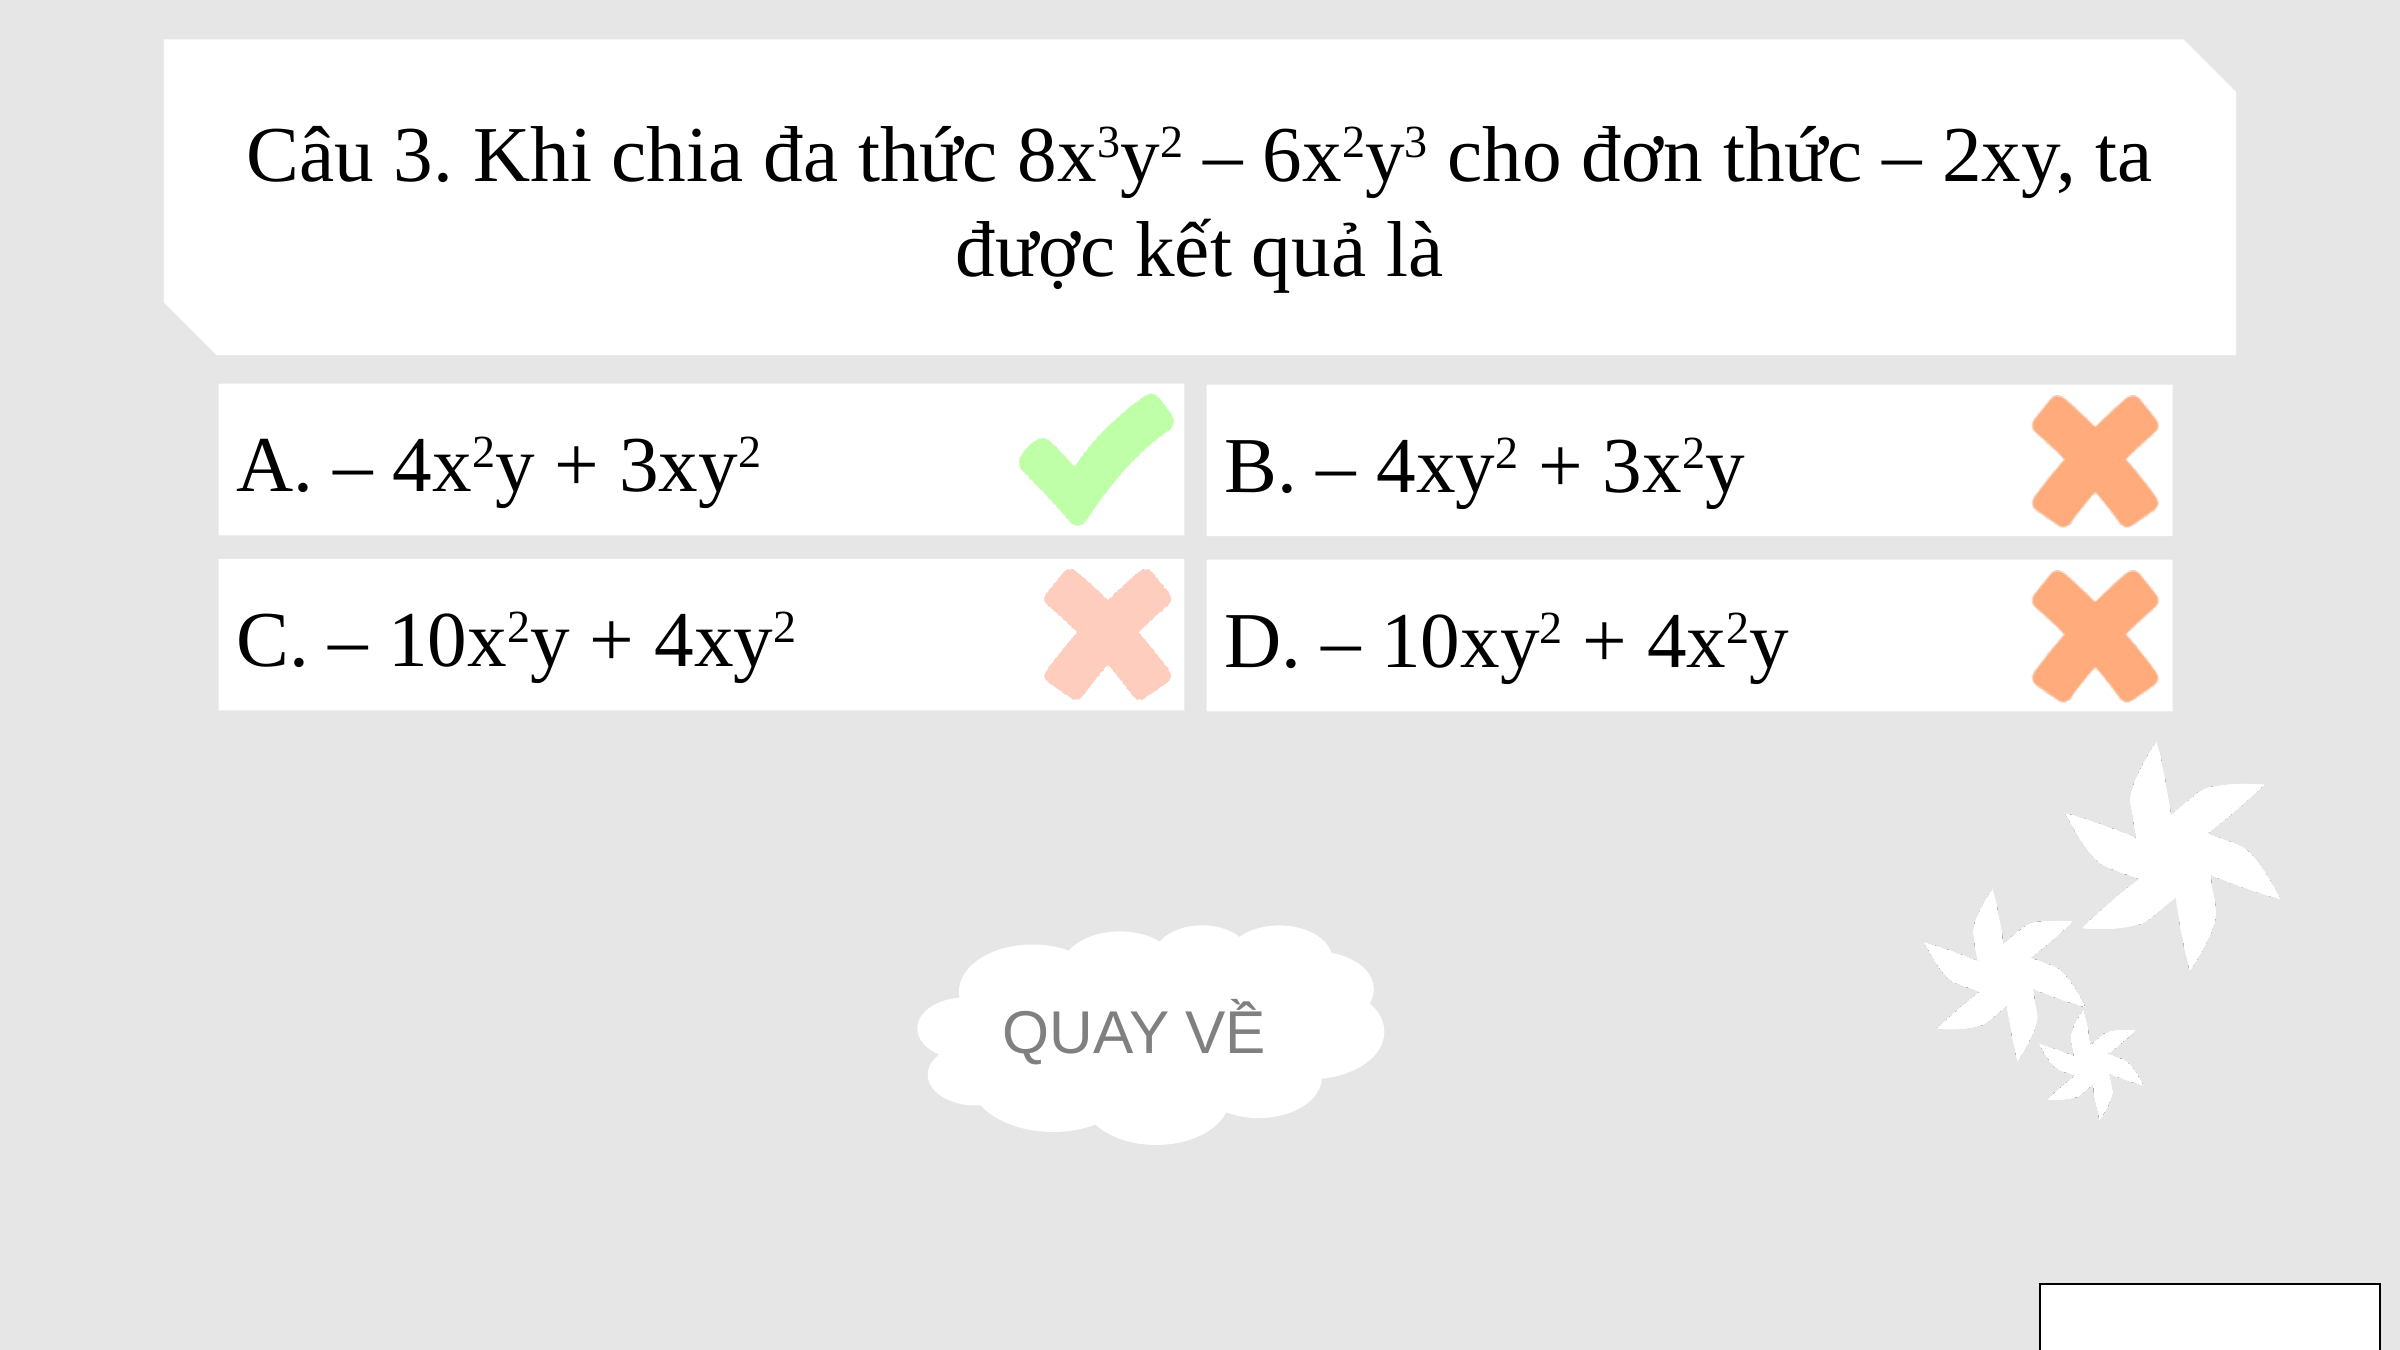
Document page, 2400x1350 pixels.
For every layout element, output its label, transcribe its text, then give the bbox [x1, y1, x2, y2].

text_box C. – 10x2y + 4xy2 [217, 558, 1185, 711]
text_box A. – 4x2y + 3xy2 [217, 383, 1185, 536]
text_box D. – 10xy2 + 4x2y [1206, 559, 2174, 712]
text_box Câu 3. Khi chia đa thức 8x3y2 – 6x2y3 cho đơn thức – 2xy, ta được kết quả là [162, 38, 2238, 357]
picture [1924, 741, 2280, 1122]
picture [2014, 392, 2173, 532]
picture [1010, 388, 1185, 529]
picture [2014, 567, 2173, 707]
text_box [2039, 1283, 2381, 1350]
text_box B. – 4xy2 + 3x2y [1206, 384, 2174, 537]
text_box QUAY VỀ [917, 925, 1385, 1145]
picture [1025, 565, 1185, 704]
